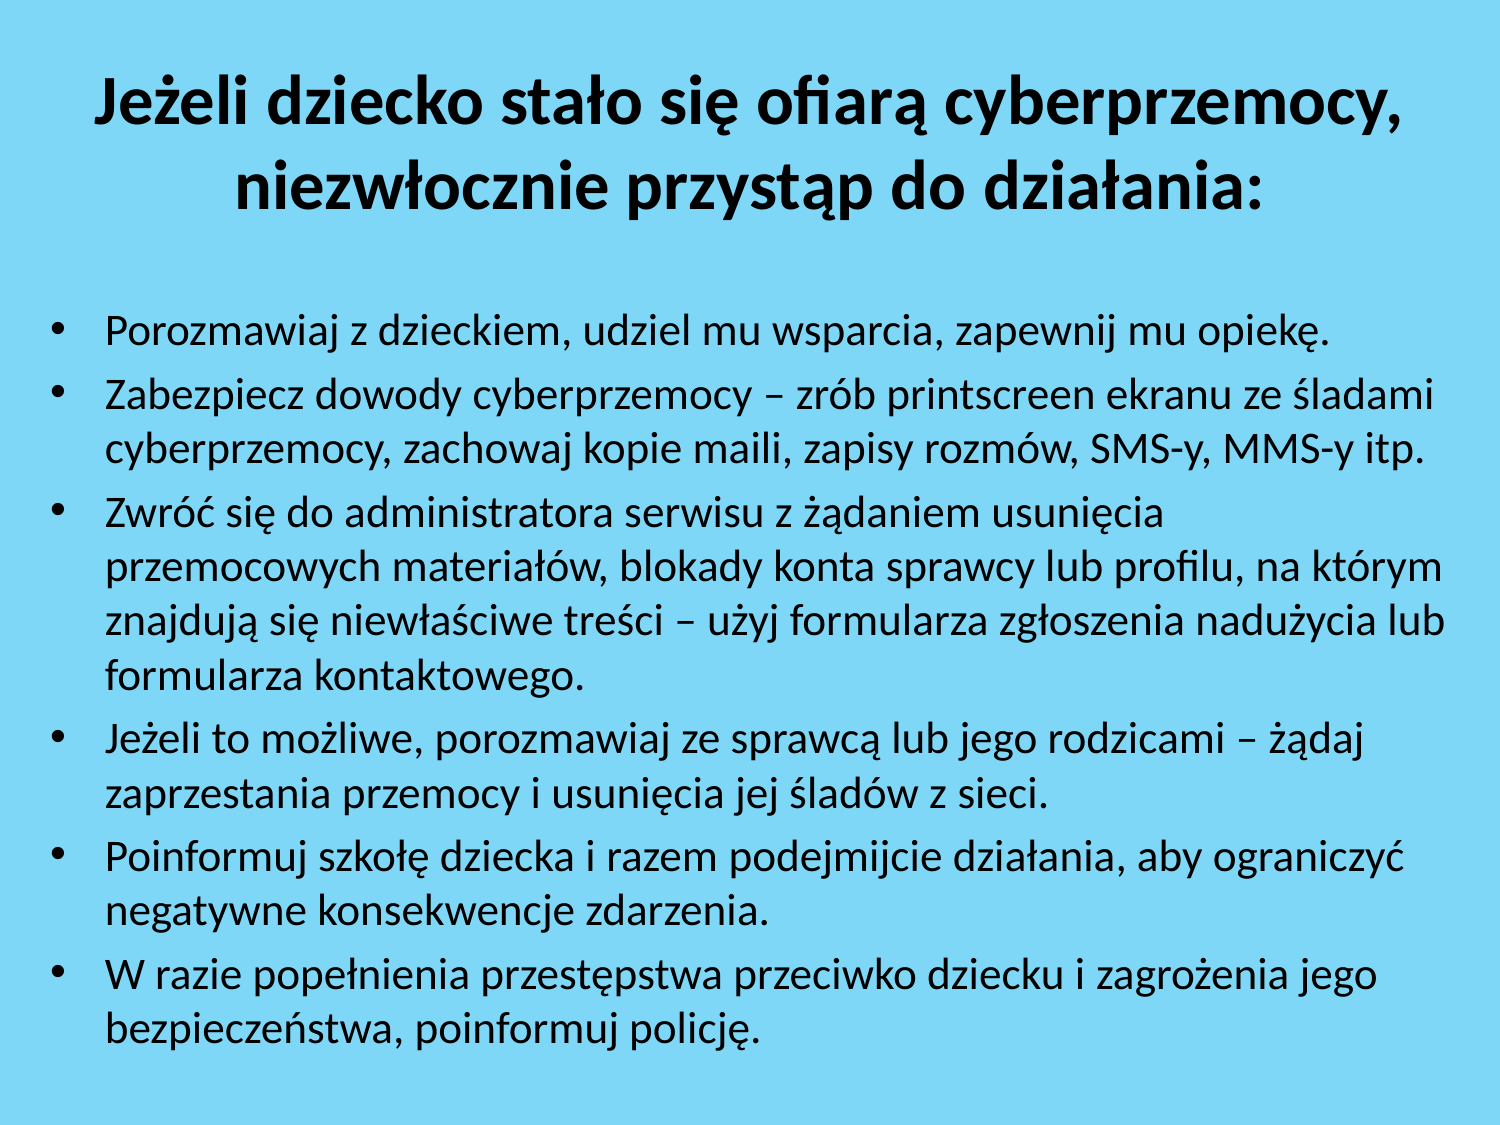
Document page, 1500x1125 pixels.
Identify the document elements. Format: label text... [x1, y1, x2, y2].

title Jeżeli dziecko stało się ofiarą cyberprzemocy, niezwłocznie przystąp do działania: [75, 45, 1425, 233]
list Porozmawiaj z dzieckiem, udziel mu wsparcia, zapewnij mu opiekę. Zabezpiecz dowody cyberprzemocy – zrób printscreen ekranu ze śladami cyberprzemocy, zachowaj kopie maili, zapisy rozmów, SMS-y, MMS-y itp. Zwróć się do administratora serwisu z żądaniem usunięcia przemocowych materiałów, blokady konta sprawcy lub profilu, na którym znajdują się niewłaściwe treści – użyj formularza zgłoszenia nadużycia lub formularza kontaktowego. Jeżeli to możliwe, porozmawiaj ze sprawcą lub jego rodzicami – żądaj zaprzestania przemocy i usunięcia jej śladów z sieci. Poinformuj szkołę dziecka i razem podejmijcie działania, aby ograniczyć negatywne konsekwencje zdarzenia. W razie popełnienia przestępstwa przeciwko dziecku i zagrożenia jego bezpieczeństwa, poinformuj policję. [35, 292, 1465, 1090]
